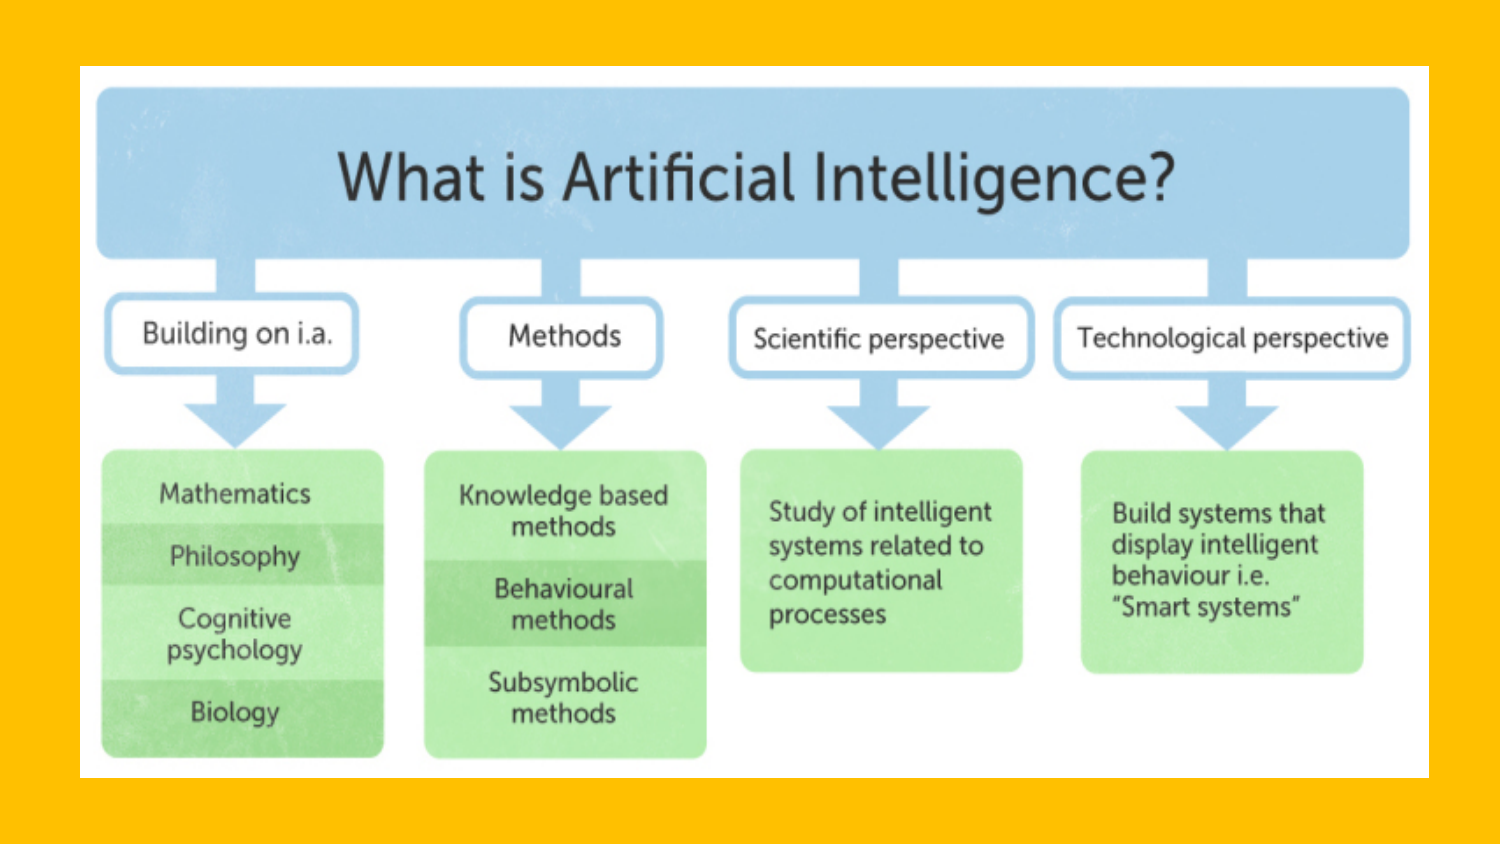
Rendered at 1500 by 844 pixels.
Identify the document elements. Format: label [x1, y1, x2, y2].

picture [80, 66, 1429, 778]
